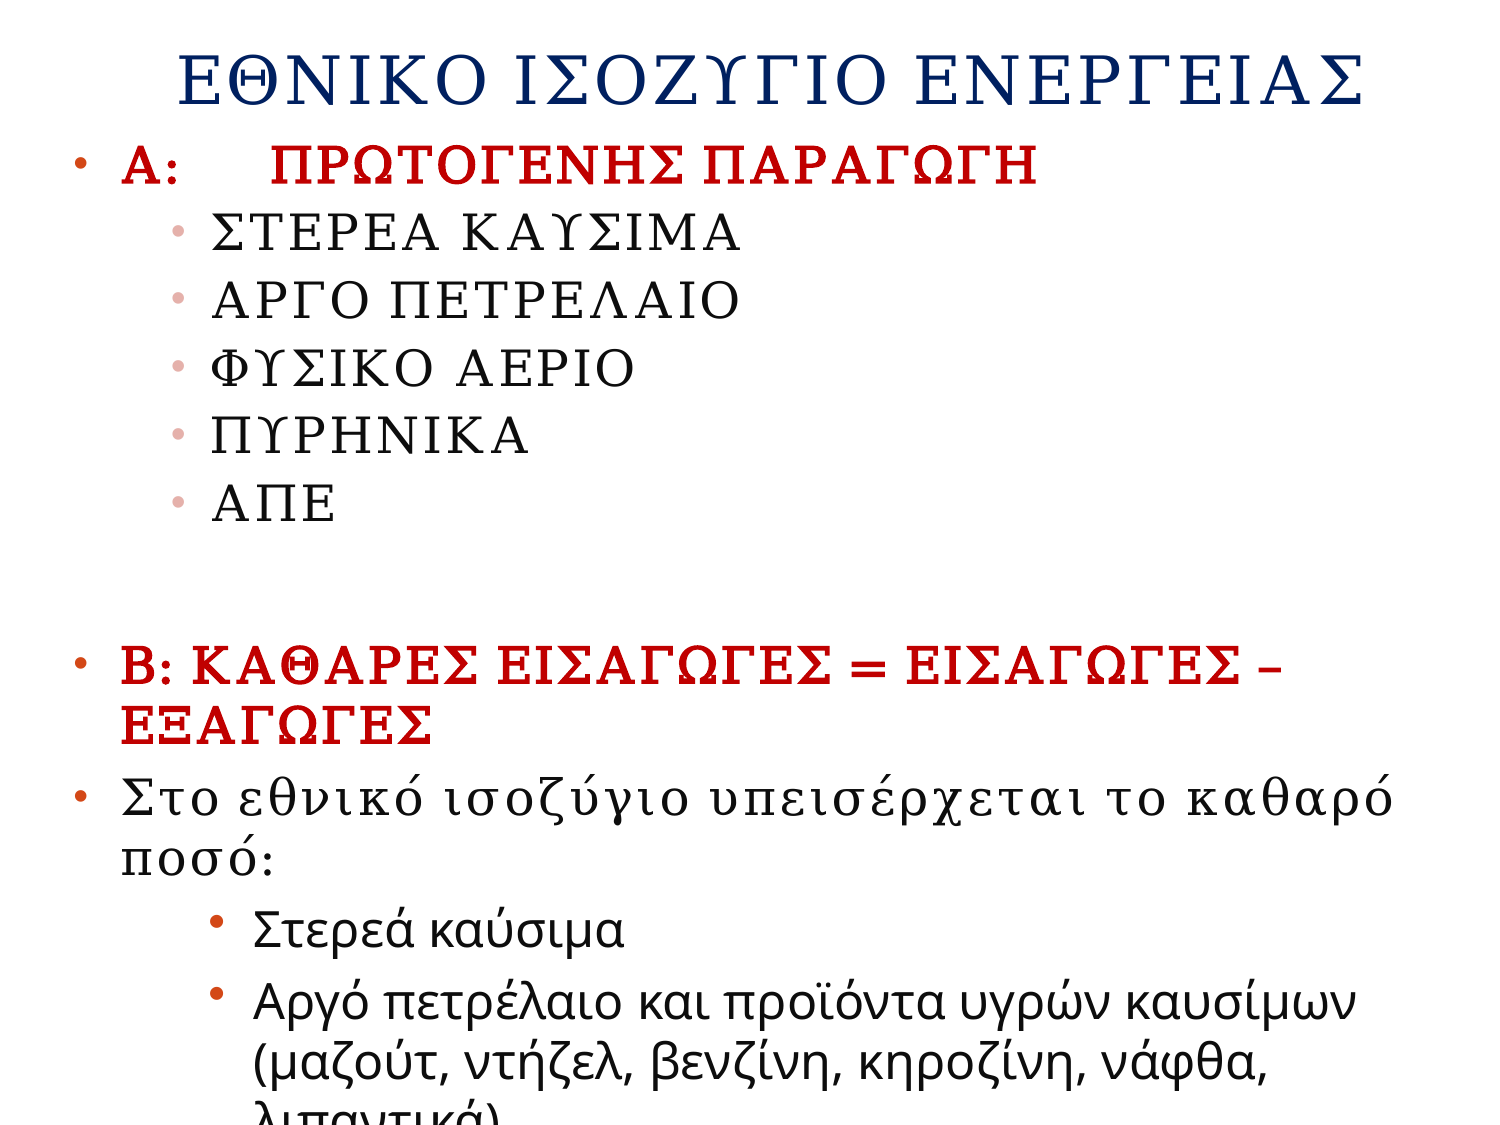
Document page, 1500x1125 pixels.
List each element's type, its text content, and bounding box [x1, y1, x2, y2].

list Α: ΠΡΩΤΟΓΕΝΗΣ ΠΑΡΑΓΩΓΗ ΣΤΕΡΕΑ ΚΑΥΣΙΜΑ ΑΡΓΟ ΠΕΤΡΕΛΑΙΟ ΦΥΣΙΚΟ ΑΕΡΙΟ ΠΥΡΗΝΙΚΑ ΑΠΕ Β: ΚΑΘΑΡΕΣ ΕΙΣΑΓΩΓΕΣ = ΕΙΣΑΓΩΓΕΣ – ΕΞΑΓΩΓΕΣ Στο εθνικό ισοζύγιο υπεισέρχεται το καθαρό ποσό: Στερεά καύσιμα Αργό πετρέλαιο και προϊόντα υγρών καυσίμων (μαζούτ, ντήζελ, βενζίνη, κηροζίνη, νάφθα, λιπαντικά) Φυσικό αέριο Ηλεκτρισμός [58, 125, 1442, 1083]
title ΕΘΝΙΚΟ ΙΣΟΖΥΓΙΟ ΕΝΕΡΓΕΙΑΣ [159, 30, 1435, 124]
